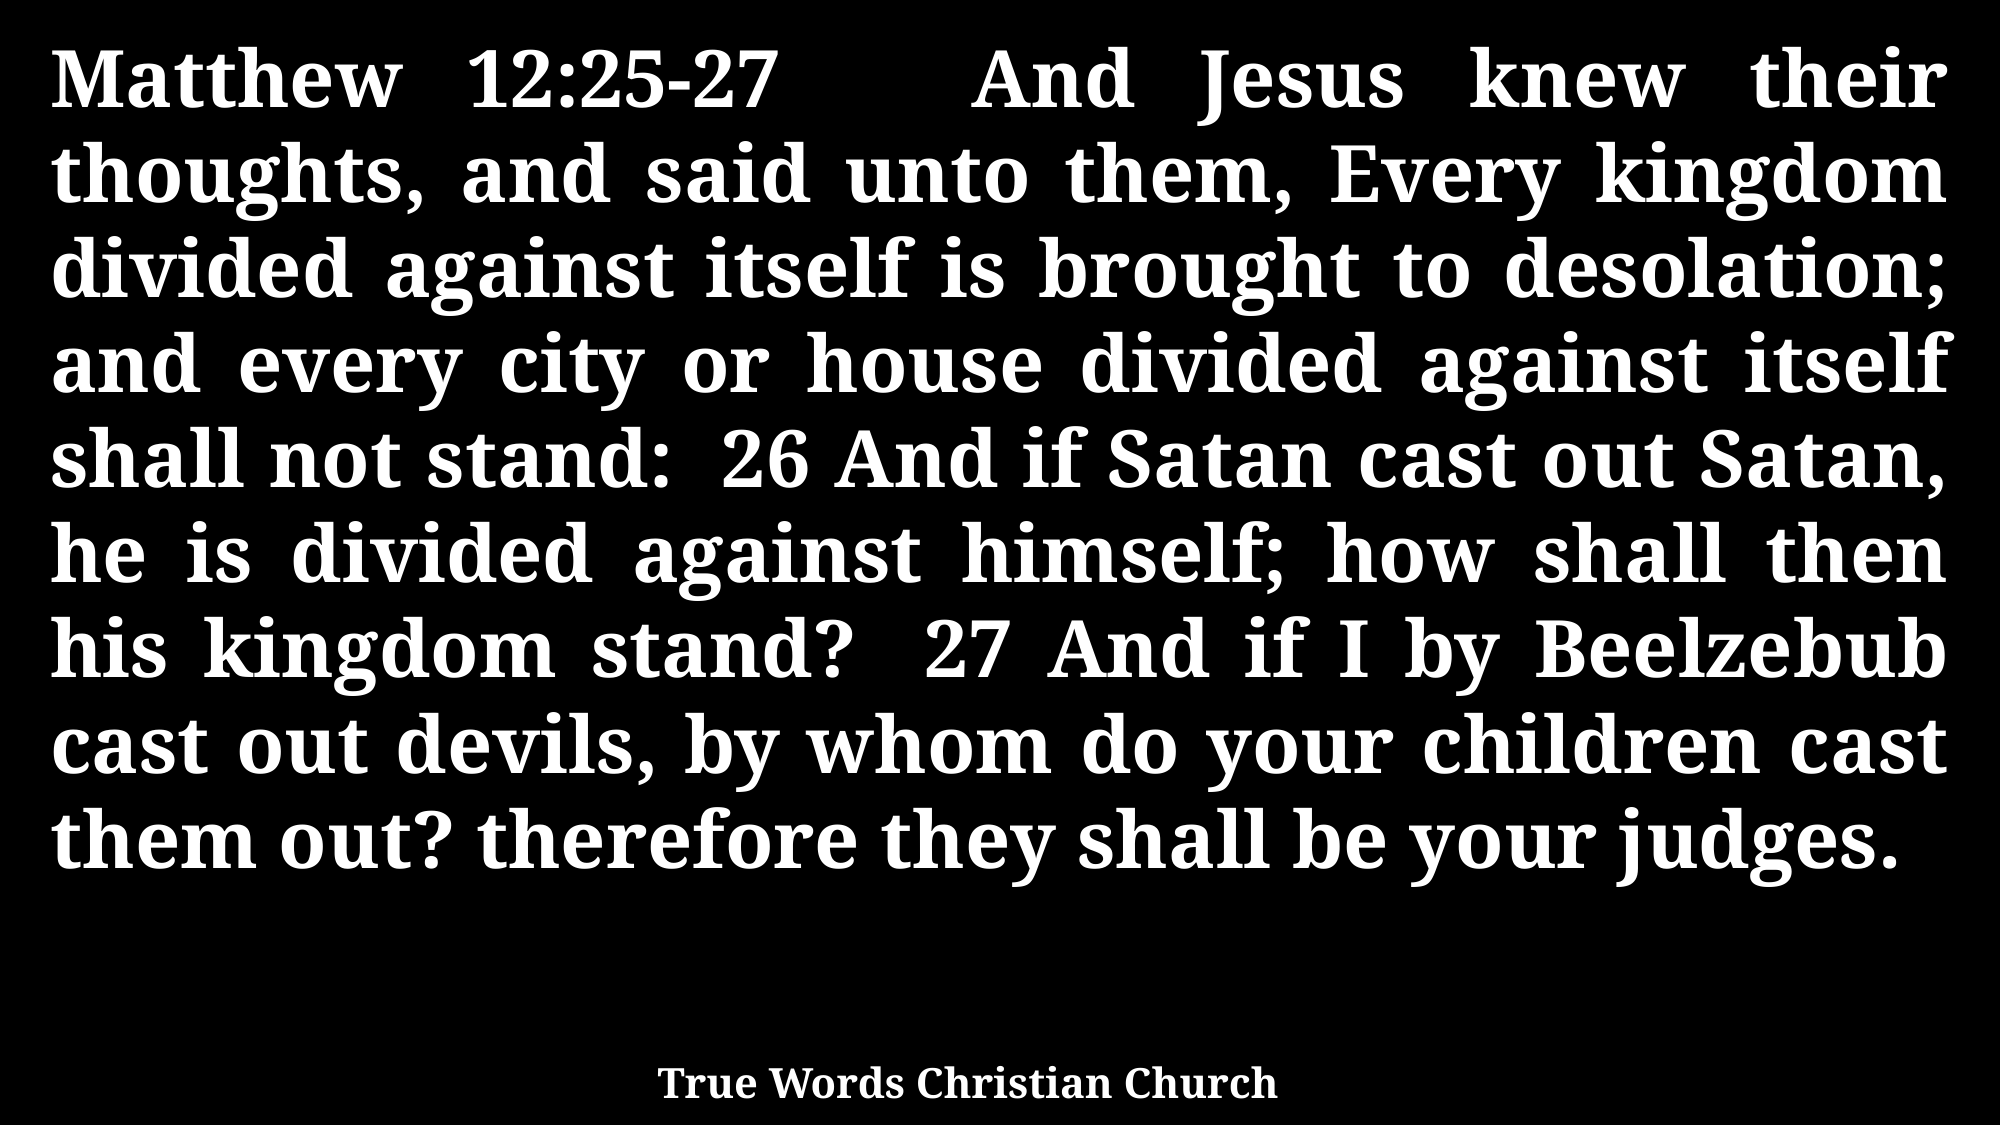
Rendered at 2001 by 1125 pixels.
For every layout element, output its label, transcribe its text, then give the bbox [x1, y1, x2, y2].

text_box Matthew 12:25-27 And Jesus knew their thoughts, and said unto them, Every kingdom divided against itself is brought to desolation; and every city or house divided against itself shall not stand: 26 And if Satan cast out Satan, he is divided against himself; how shall then his kingdom stand? 27 And if I by Beelzebub cast out devils, by whom do your children cast them out? therefore they shall be your judges. [35, 21, 1965, 892]
text_box True Words Christian Church [642, 1049, 1294, 1114]
